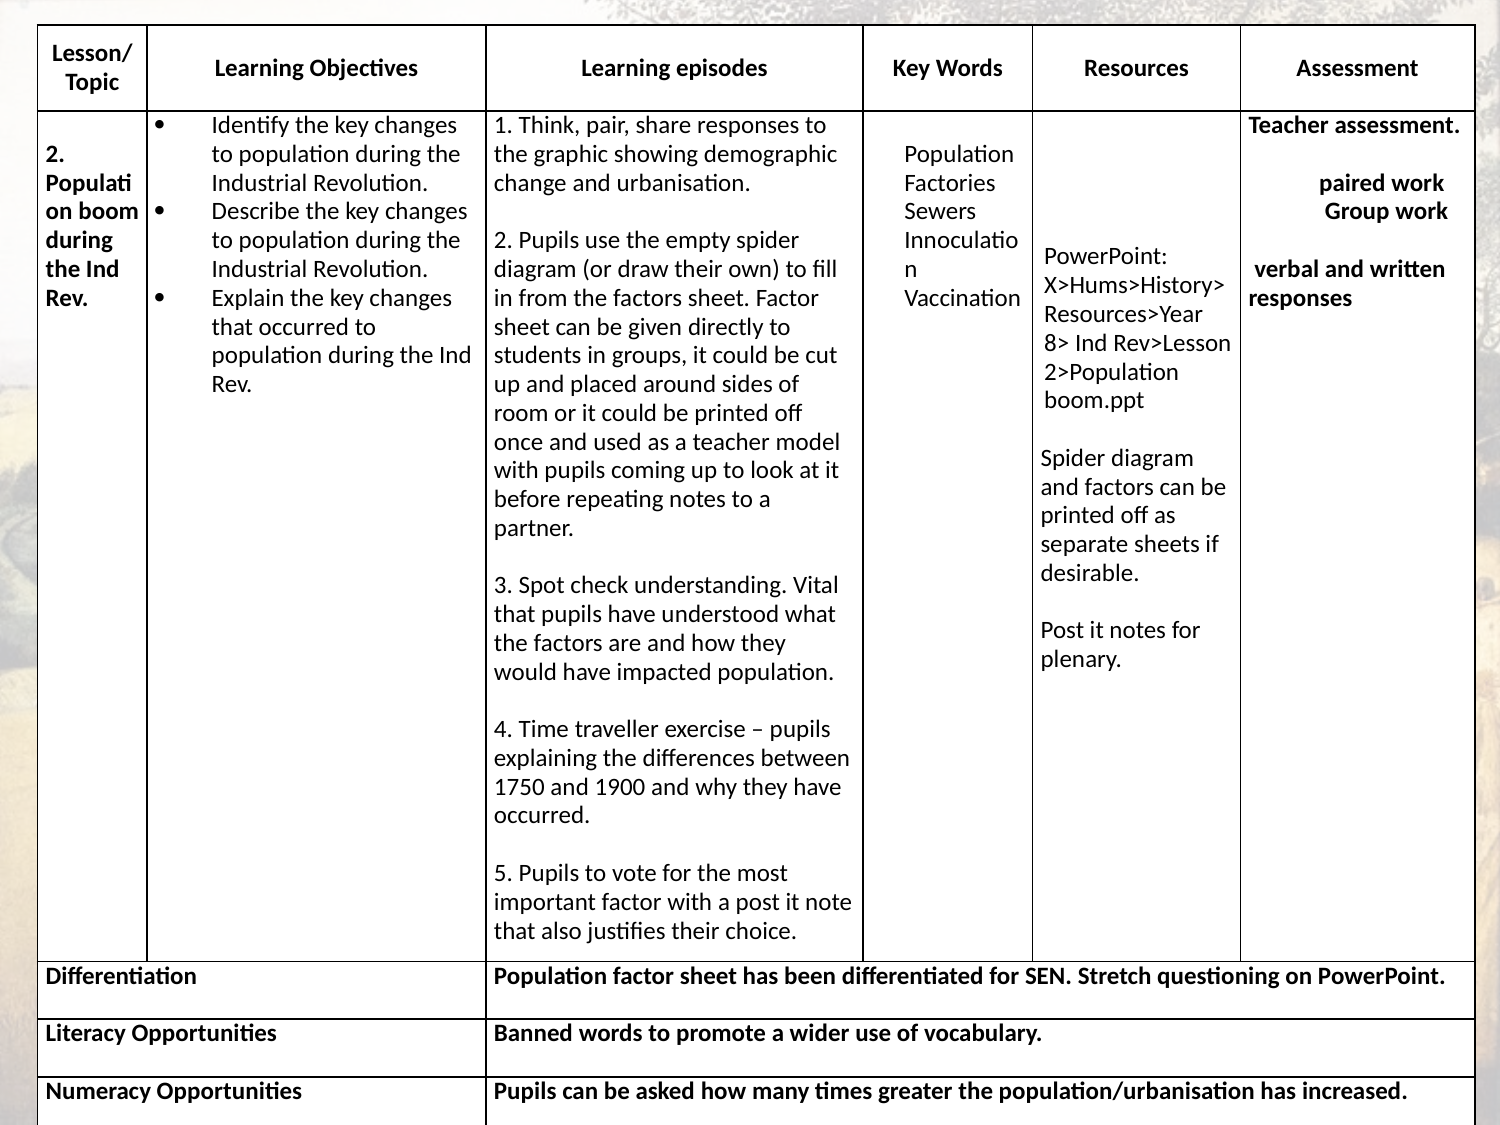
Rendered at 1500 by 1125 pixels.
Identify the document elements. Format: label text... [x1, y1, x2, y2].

table_header Lesson/Topic [38, 26, 146, 110]
table_cell Identify the key changes to population during the Industrial Revolution. Describe the key changes to population during the Industrial Revolution. Explain the key changes that occurred to population during the Ind Rev. [148, 112, 485, 961]
table_cell Numeracy Opportunities [38, 1078, 485, 1125]
table_cell 2. Population boom during the Ind Rev. [38, 112, 146, 961]
table_cell Population Factories Sewers Innoculation Vaccination [864, 112, 1032, 961]
table_header Learning Objectives [148, 26, 485, 110]
table_cell Teacher assessment. paired work Group work verbal and written responses [1241, 112, 1474, 961]
table_cell PowerPoint: X>Hums>History>Resources>Year 8> Ind Rev>Lesson 2>Population boom.ppt Spider diagram and factors can be printed off as separate sheets if desirable. Post it notes for plenary. [1033, 112, 1240, 961]
table_header Resources [1033, 26, 1240, 110]
table_header Learning episodes [487, 26, 862, 110]
table_header Key Words [864, 26, 1032, 110]
table_cell 1. Think, pair, share responses to the graphic showing demographic change and urbanisation. 2. Pupils use the empty spider diagram (or draw their own) to fill in from the factors sheet. Factor sheet can be given directly to students in groups, it could be cut up and placed around sides of room or it could be printed off once and used as a teacher model with pupils coming up to look at it before repeating notes to a partner. 3. Spot check understanding. Vital that pupils have understood what the factors are and how they would have impacted population. 4. Time traveller exercise – pupils explaining the differences between 1750 and 1900 and why they have occurred. 5. Pupils to vote for the most important factor with a post it note that also justifies their choice. [487, 112, 862, 961]
table_cell Differentiation [38, 962, 485, 1018]
table_cell Banned words to promote a wider use of vocabulary. [487, 1020, 1474, 1076]
table_cell Population factor sheet has been differentiated for SEN. Stretch questioning on PowerPoint. [487, 962, 1474, 1018]
table_cell Literacy Opportunities [38, 1020, 485, 1076]
table_cell Pupils can be asked how many times greater the population/urbanisation has increased. [487, 1078, 1474, 1125]
table_header Assessment [1241, 26, 1474, 110]
